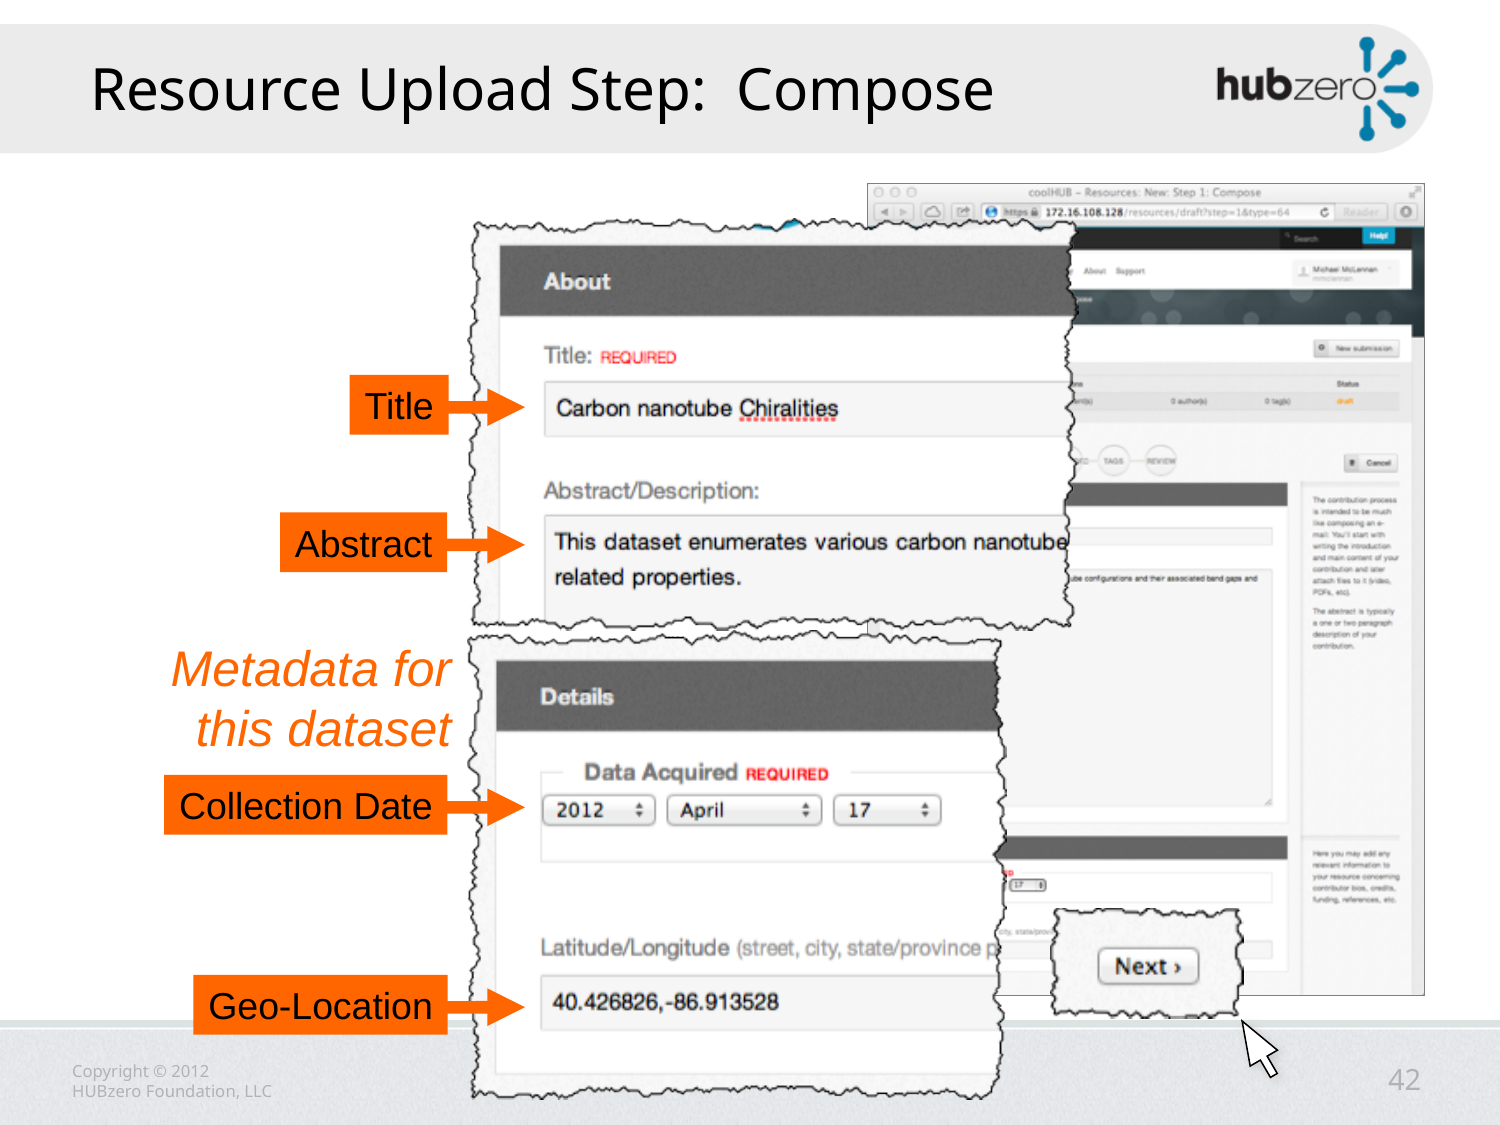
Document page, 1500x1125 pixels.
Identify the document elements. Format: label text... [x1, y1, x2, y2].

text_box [161, 774, 526, 836]
text_box Metadata for this dataset [155, 629, 462, 764]
title Resource Upload Step: Compose [75, 37, 1188, 138]
slide_number 42 [1350, 1042, 1425, 1121]
picture [0, 24, 1438, 161]
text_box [348, 374, 526, 436]
picture [0, 182, 1500, 1125]
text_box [191, 974, 526, 1036]
text_box [1243, 1024, 1278, 1078]
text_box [277, 512, 526, 574]
